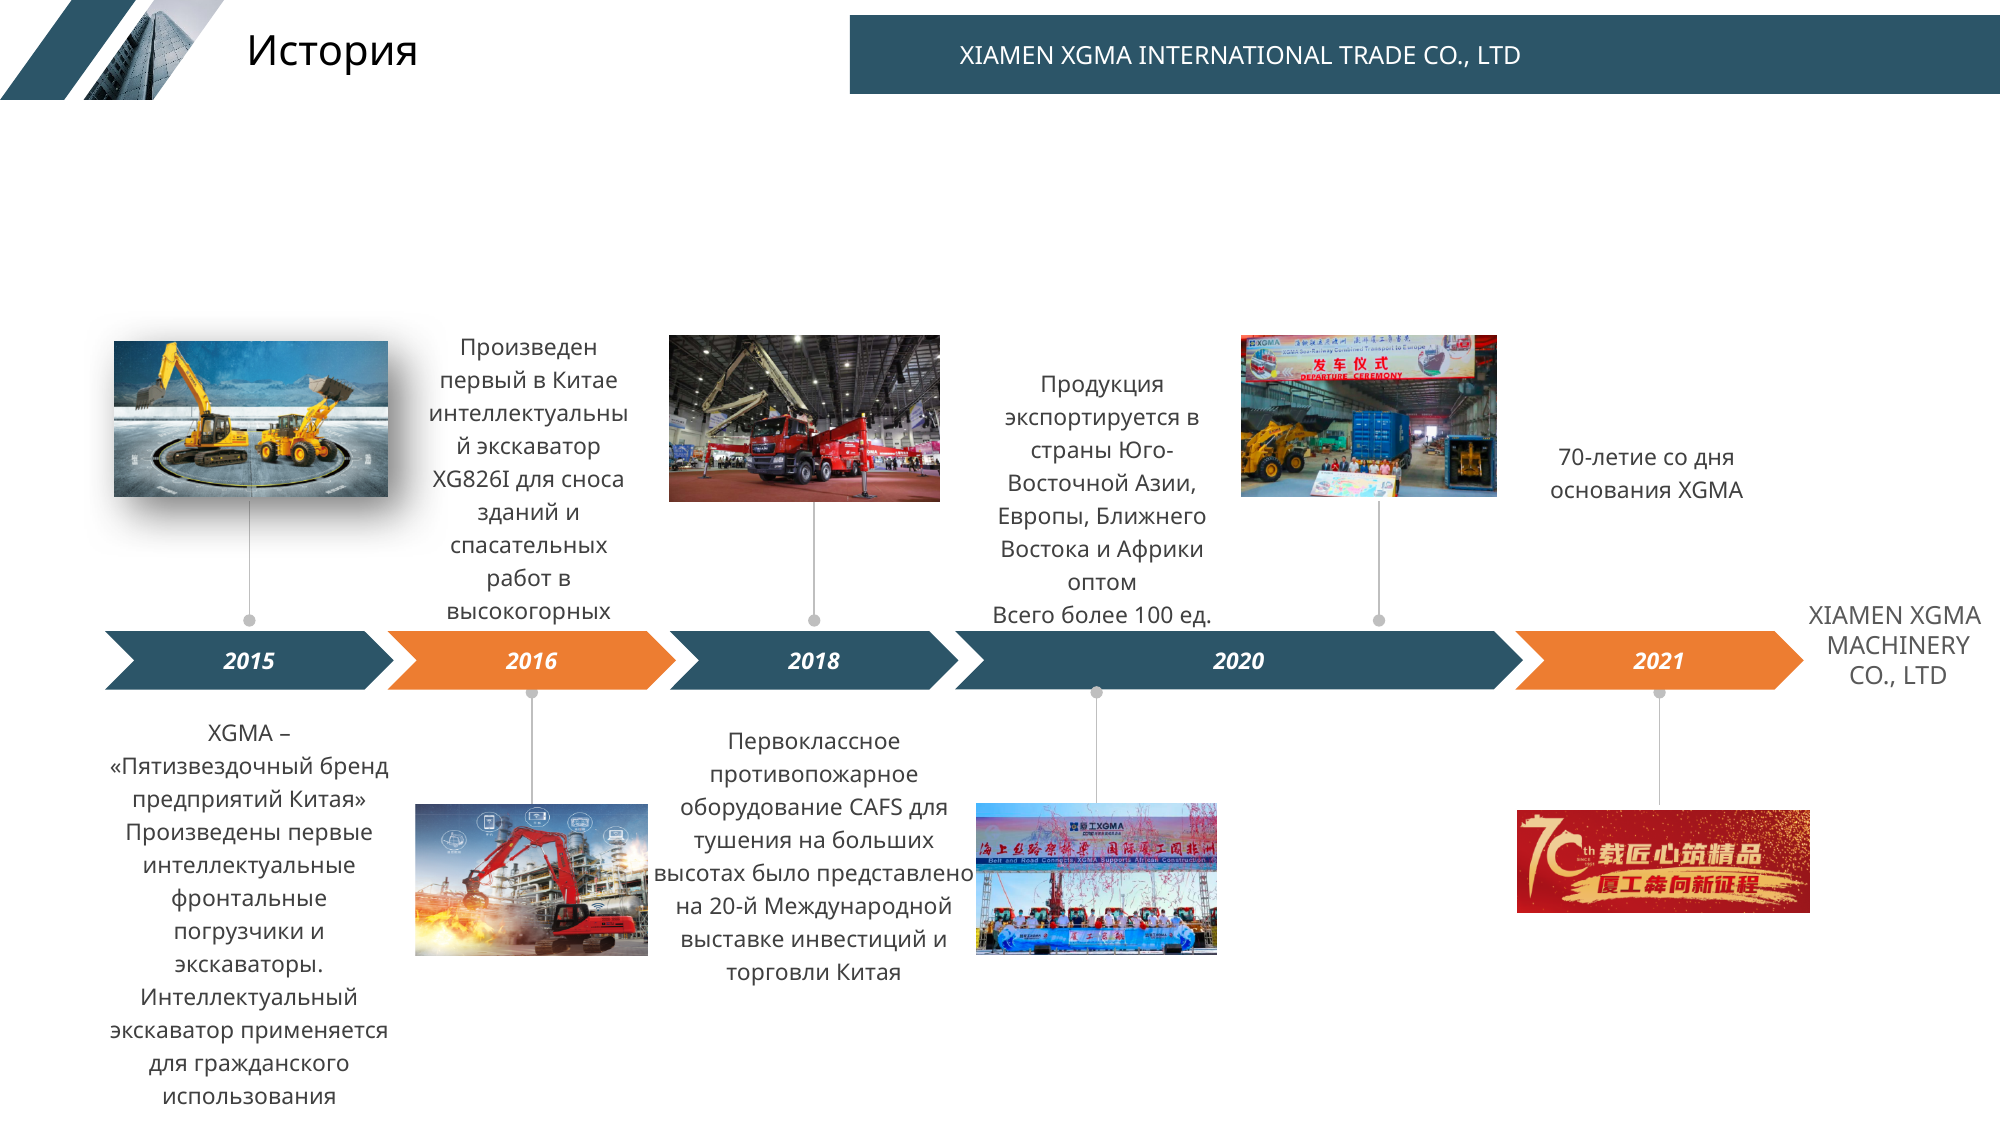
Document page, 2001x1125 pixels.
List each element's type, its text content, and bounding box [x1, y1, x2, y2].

text_box Продукция экспортируется в страны Юго-Восточной Азии, Европы, Ближнего Востока и Африки оптом Всего более 100 ед. [965, 358, 1239, 630]
picture [669, 335, 941, 502]
text_box 2015 [103, 630, 395, 691]
text_box 70-летие со дня основания XGMA [1526, 431, 1767, 509]
picture [1517, 810, 1811, 913]
text_box XGMA – «Пятизвездочный бренд предприятий Китая» Произведены первые интеллектуальные фронтальные погрузчики и экскаваторы. Интеллектуальный экскаватор применяется для гражданского использования [96, 707, 403, 1115]
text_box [900, 15, 2000, 94]
text_box 2018 [668, 630, 960, 691]
text_box 2021 [1514, 630, 1732, 691]
picture [1241, 335, 1497, 497]
text_box 2016 [386, 630, 677, 691]
picture [976, 803, 1217, 955]
text_box Первоклассное противопожарное оборудование CAFS для тушения на больших высотах было представлено на 20-й Международной выставке инвестиций и торговли Китая [641, 715, 987, 991]
picture [415, 804, 648, 956]
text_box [0, 0, 900, 100]
picture [114, 341, 388, 497]
text_box 2020 [953, 630, 1524, 690]
text_box XIAMEN XGMA MACHINERY CO., LTD [1732, 594, 2000, 696]
text_box Произведен первый в Китае интеллектуальный экскаватор XG826I для сноса зданий и спасательных работ в высокогорных условиях [412, 321, 645, 630]
